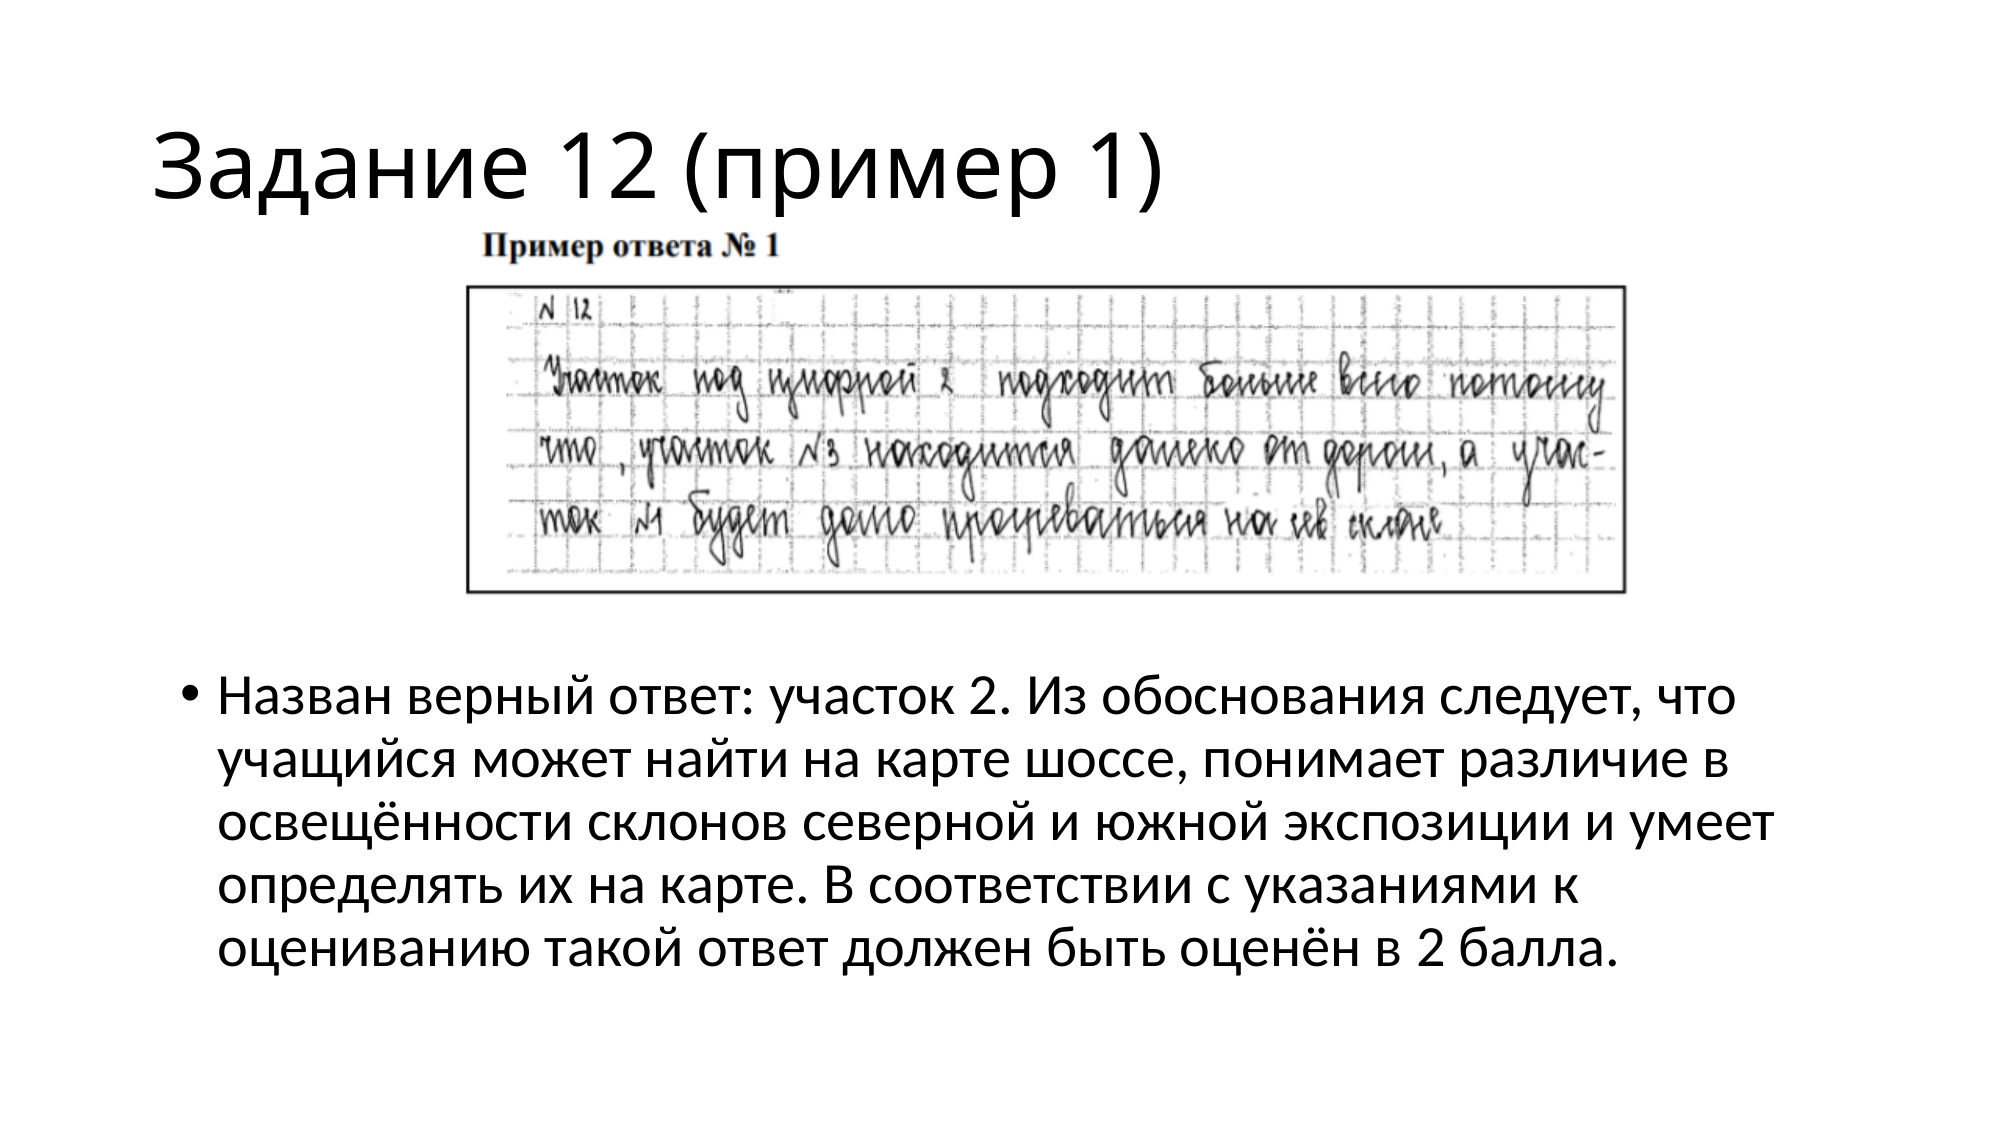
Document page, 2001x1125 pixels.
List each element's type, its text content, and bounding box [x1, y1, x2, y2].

list Назван верный ответ: участок 2. Из обоснования следует, что учащийся может найти на карте шоссе, понимает различие в освещённости склонов северной и южной экспозиции и умеет определять их на карте. В соответствии с указаниями к оцениванию такой ответ должен быть оценён в 2 балла. [165, 656, 1863, 1014]
title Задание 12 (пример 1) [137, 59, 1863, 278]
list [381, 217, 1658, 612]
